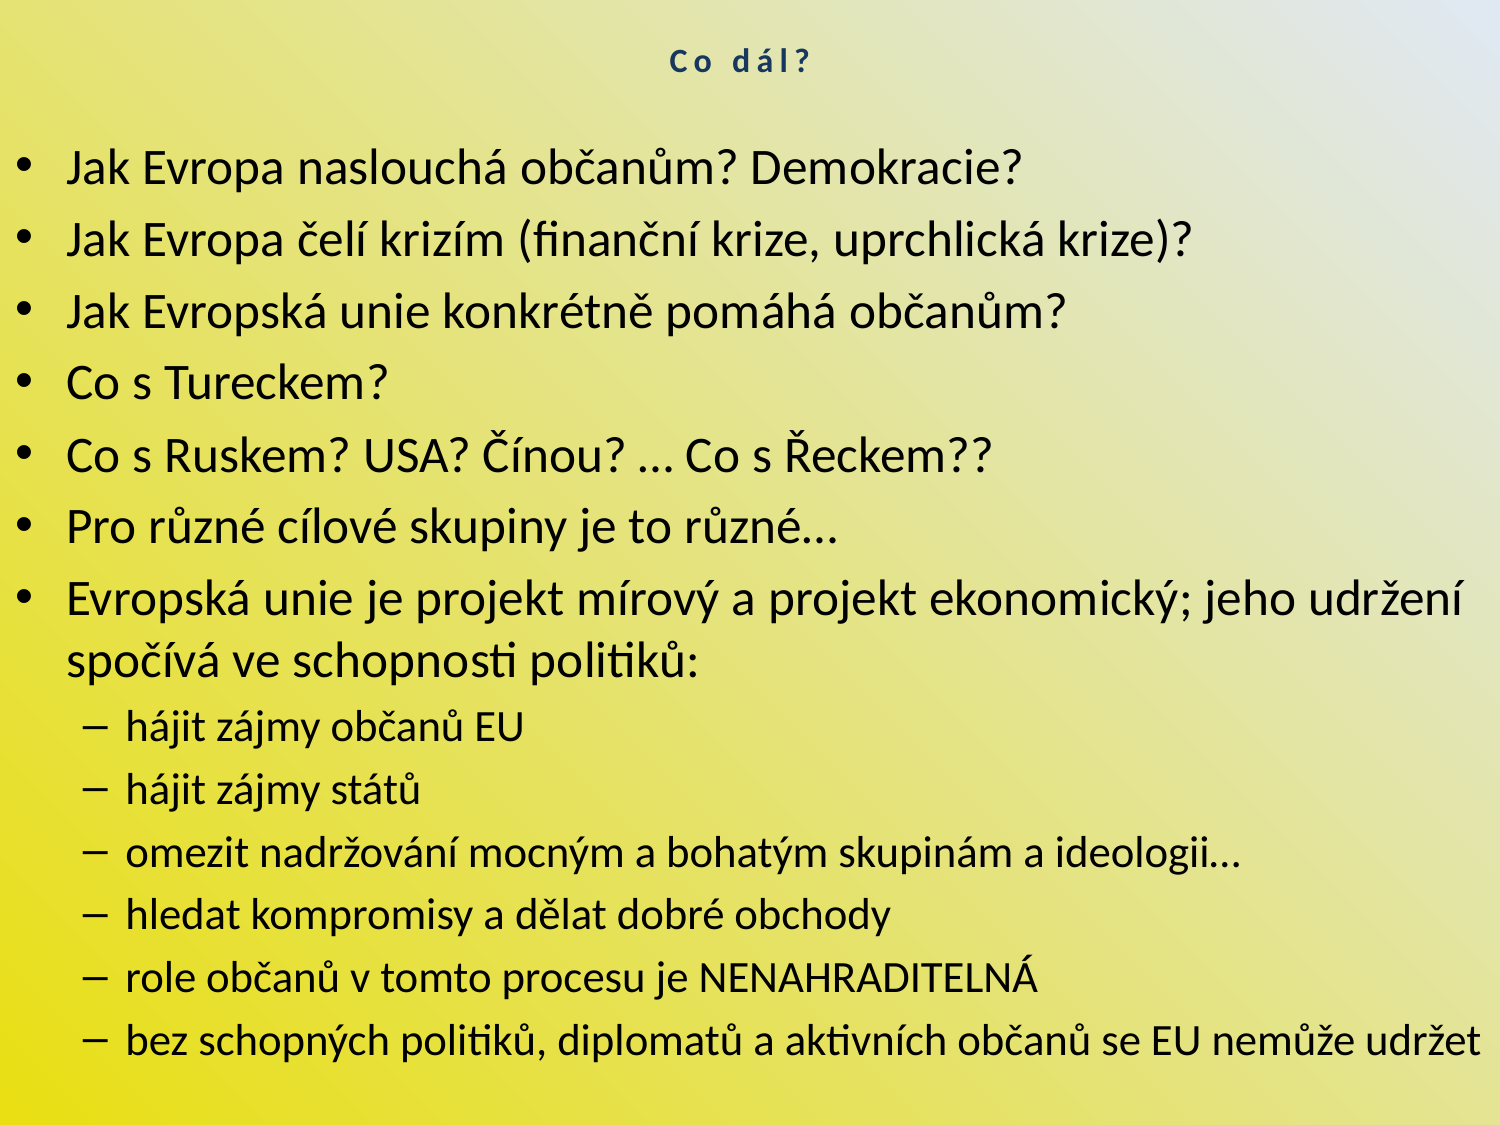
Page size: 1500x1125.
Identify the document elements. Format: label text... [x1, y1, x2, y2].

title Co dál? [64, 30, 1415, 88]
list Jak Evropa naslouchá občanům? Demokracie? Jak Evropa čelí krizím (finanční krize, uprchlická krize)? Jak Evropská unie konkrétně pomáhá občanům? Co s Tureckem? Co s Ruskem? USA? Čínou? … Co s Řeckem?? Pro různé cílové skupiny je to různé… Evropská unie je projekt mírový a projekt ekonomický; jeho udržení spočívá ve schopnosti politiků: hájit zájmy občanů EU hájit zájmy států omezit nadržování mocným a bohatým skupinám a ideologii… hledat kompromisy a dělat dobré obchody role občanů v tomto procesu je NENAHRADITELNÁ bez schopných politiků, diplomatů a aktivních občanů se EU nemůže udržet [0, 125, 1500, 1125]
